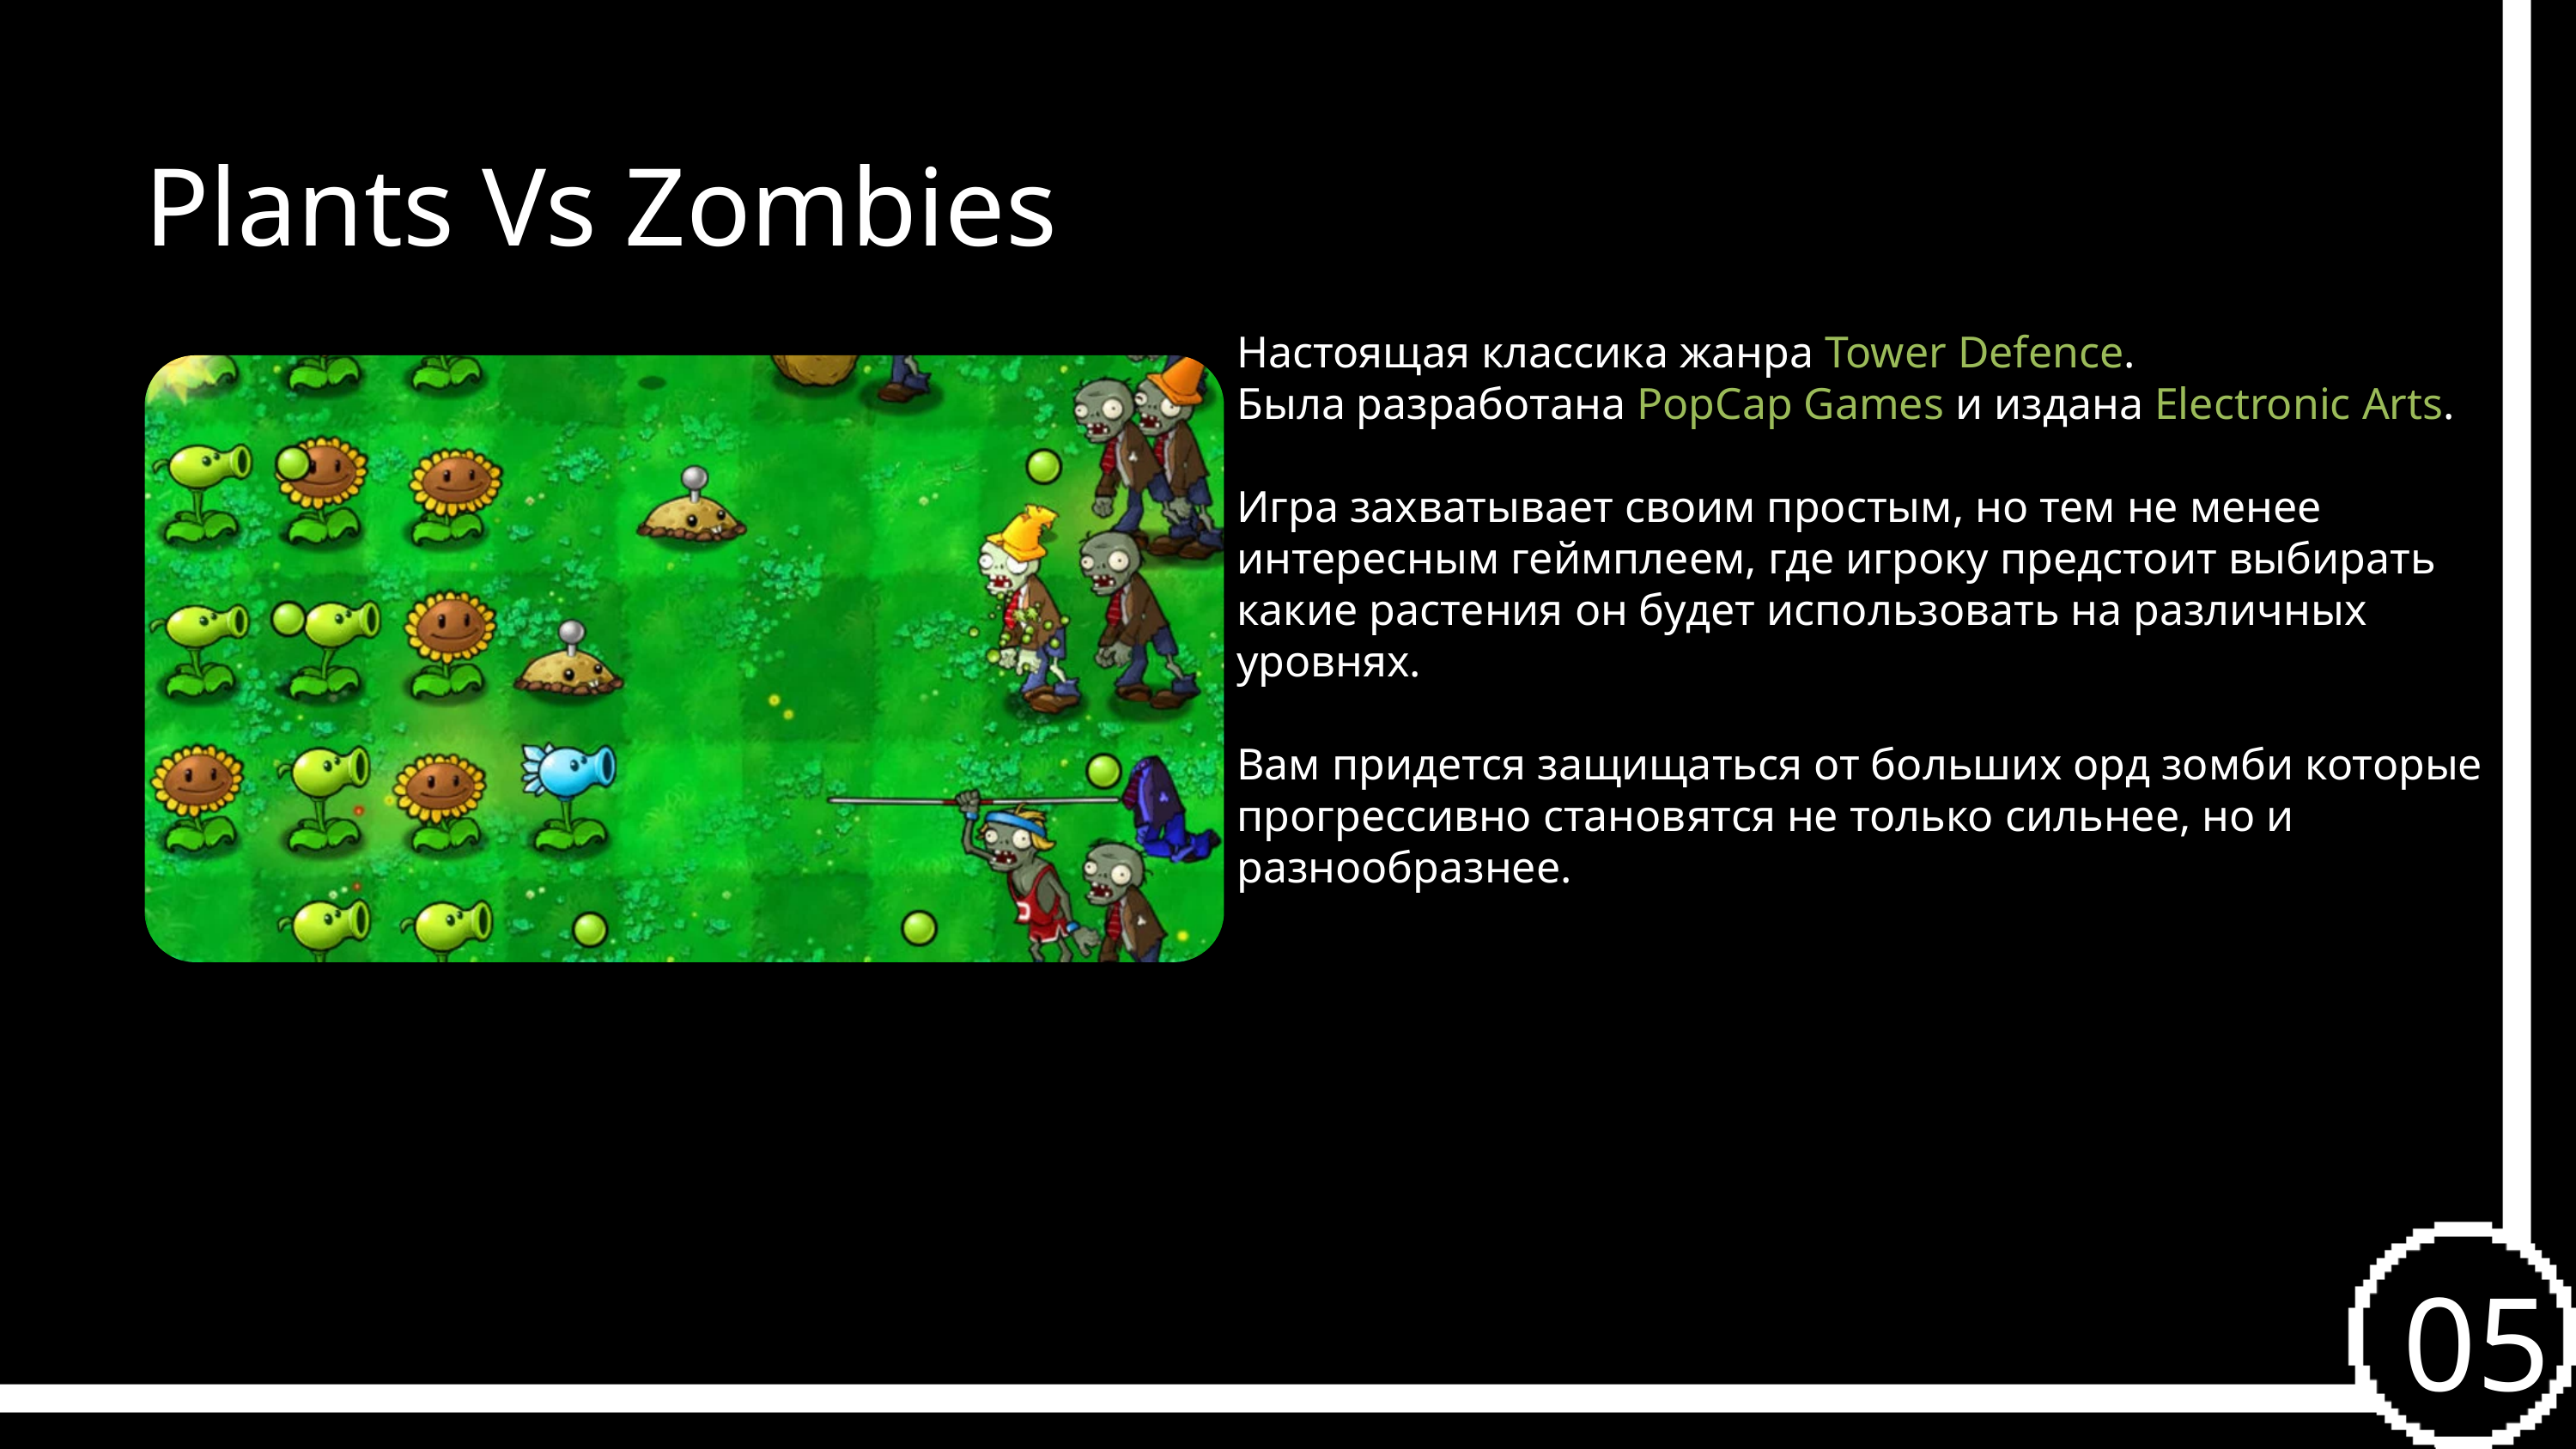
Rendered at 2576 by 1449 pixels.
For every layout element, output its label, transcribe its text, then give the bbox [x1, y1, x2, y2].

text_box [144, 355, 1224, 963]
text_box Настоящая классика жанра Tower Defence. Была разработана PopCap Games и издана Electronic Arts. Игра захватывает своим простым, но тем не менее интересным геймплеем, где игроку предстоит выбирать какие растения он будет использовать на различных уровнях. Вам придется защищаться от больших орд зомби которые прогрессивно становятся не только сильнее, но и разнообразнее. [1224, 318, 2501, 898]
text_box Plants Vs Zombies [144, 165, 1224, 267]
text_box 05 [2243, 1250, 2551, 1449]
picture [0, 0, 2576, 1449]
